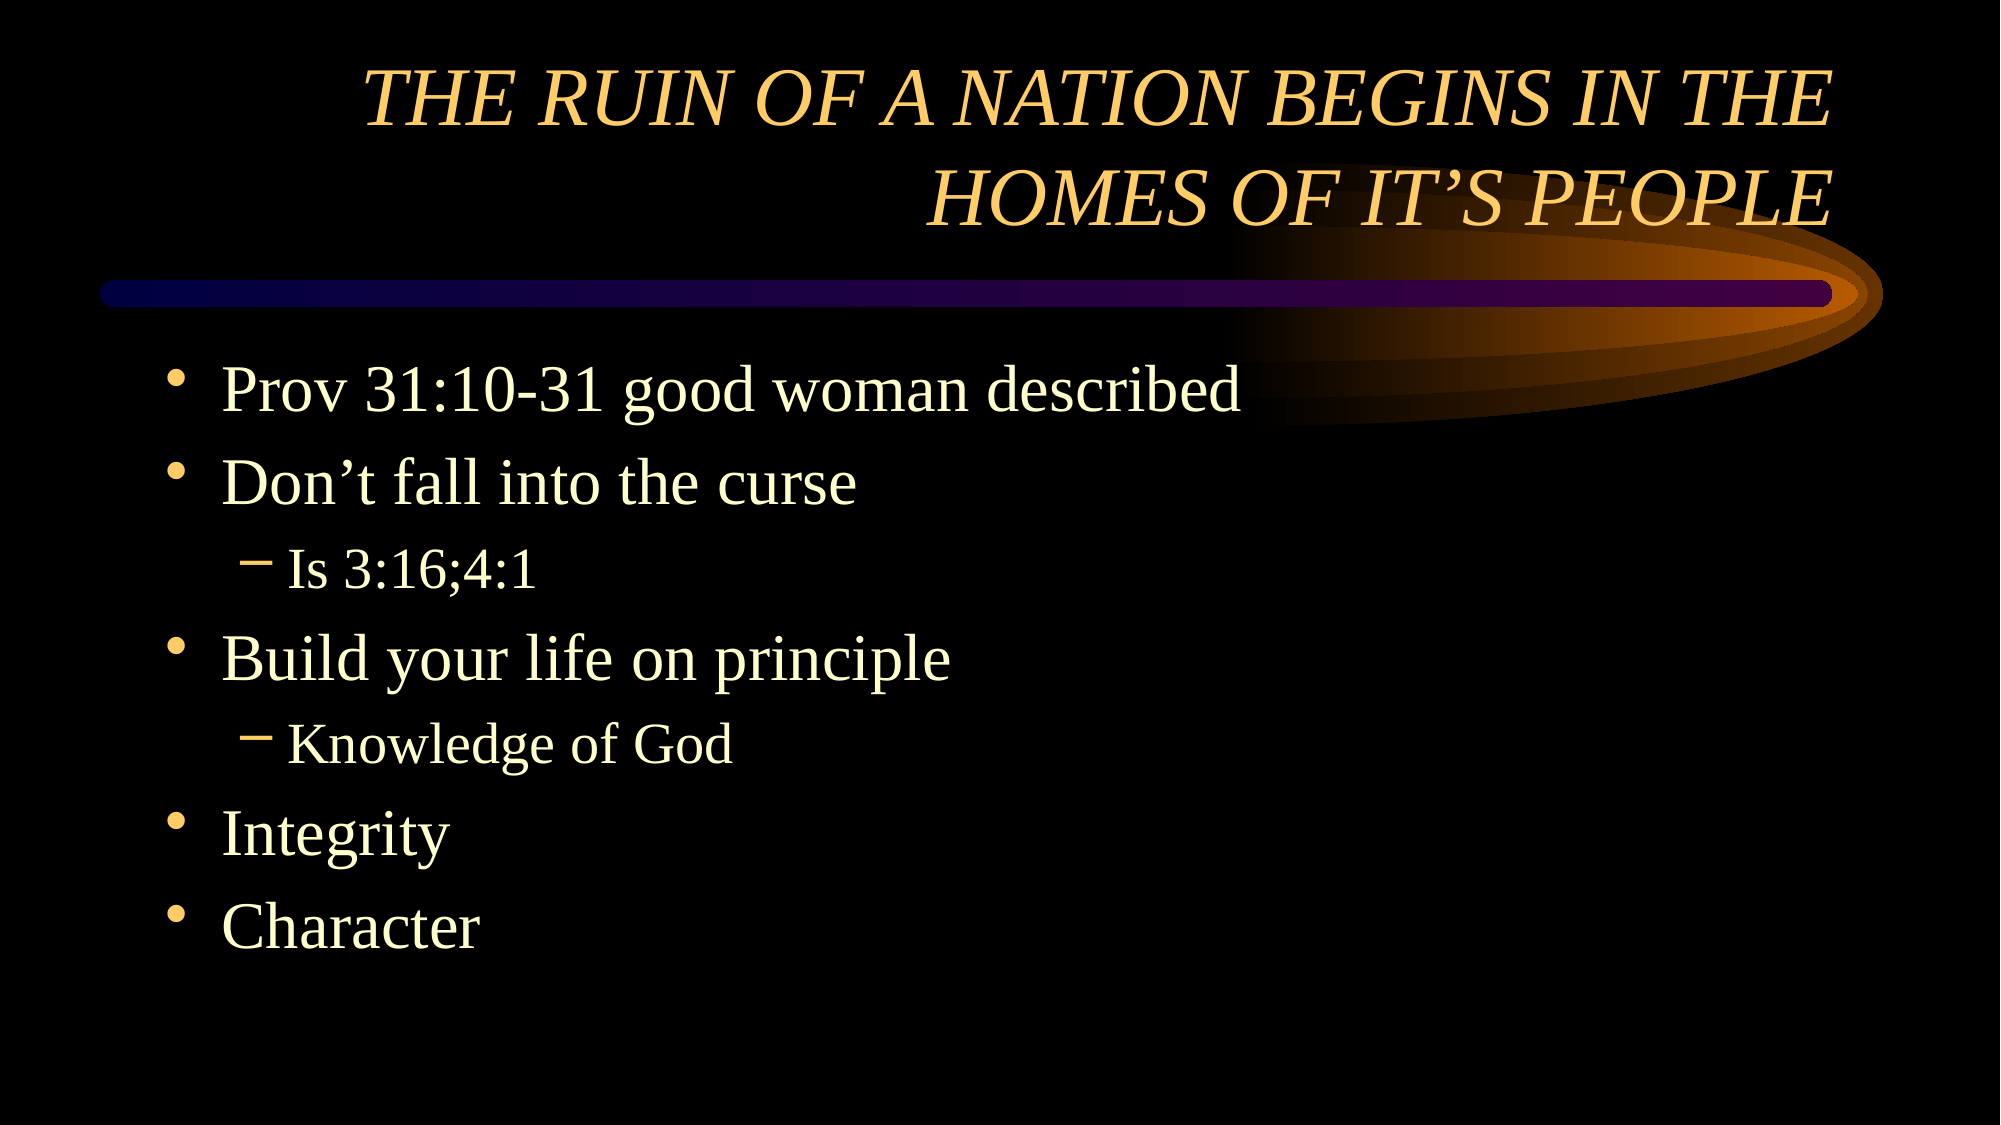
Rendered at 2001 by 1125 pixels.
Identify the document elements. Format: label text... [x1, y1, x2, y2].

title THE RUIN OF A NATION BEGINS IN THE HOMES OF IT’S PEOPLE [150, 62, 1850, 250]
list Prov 31:10-31 good woman described Don’t fall into the curse Is 3:16;4:1 Build your life on principle Knowledge of God Integrity Character [150, 337, 1850, 1013]
